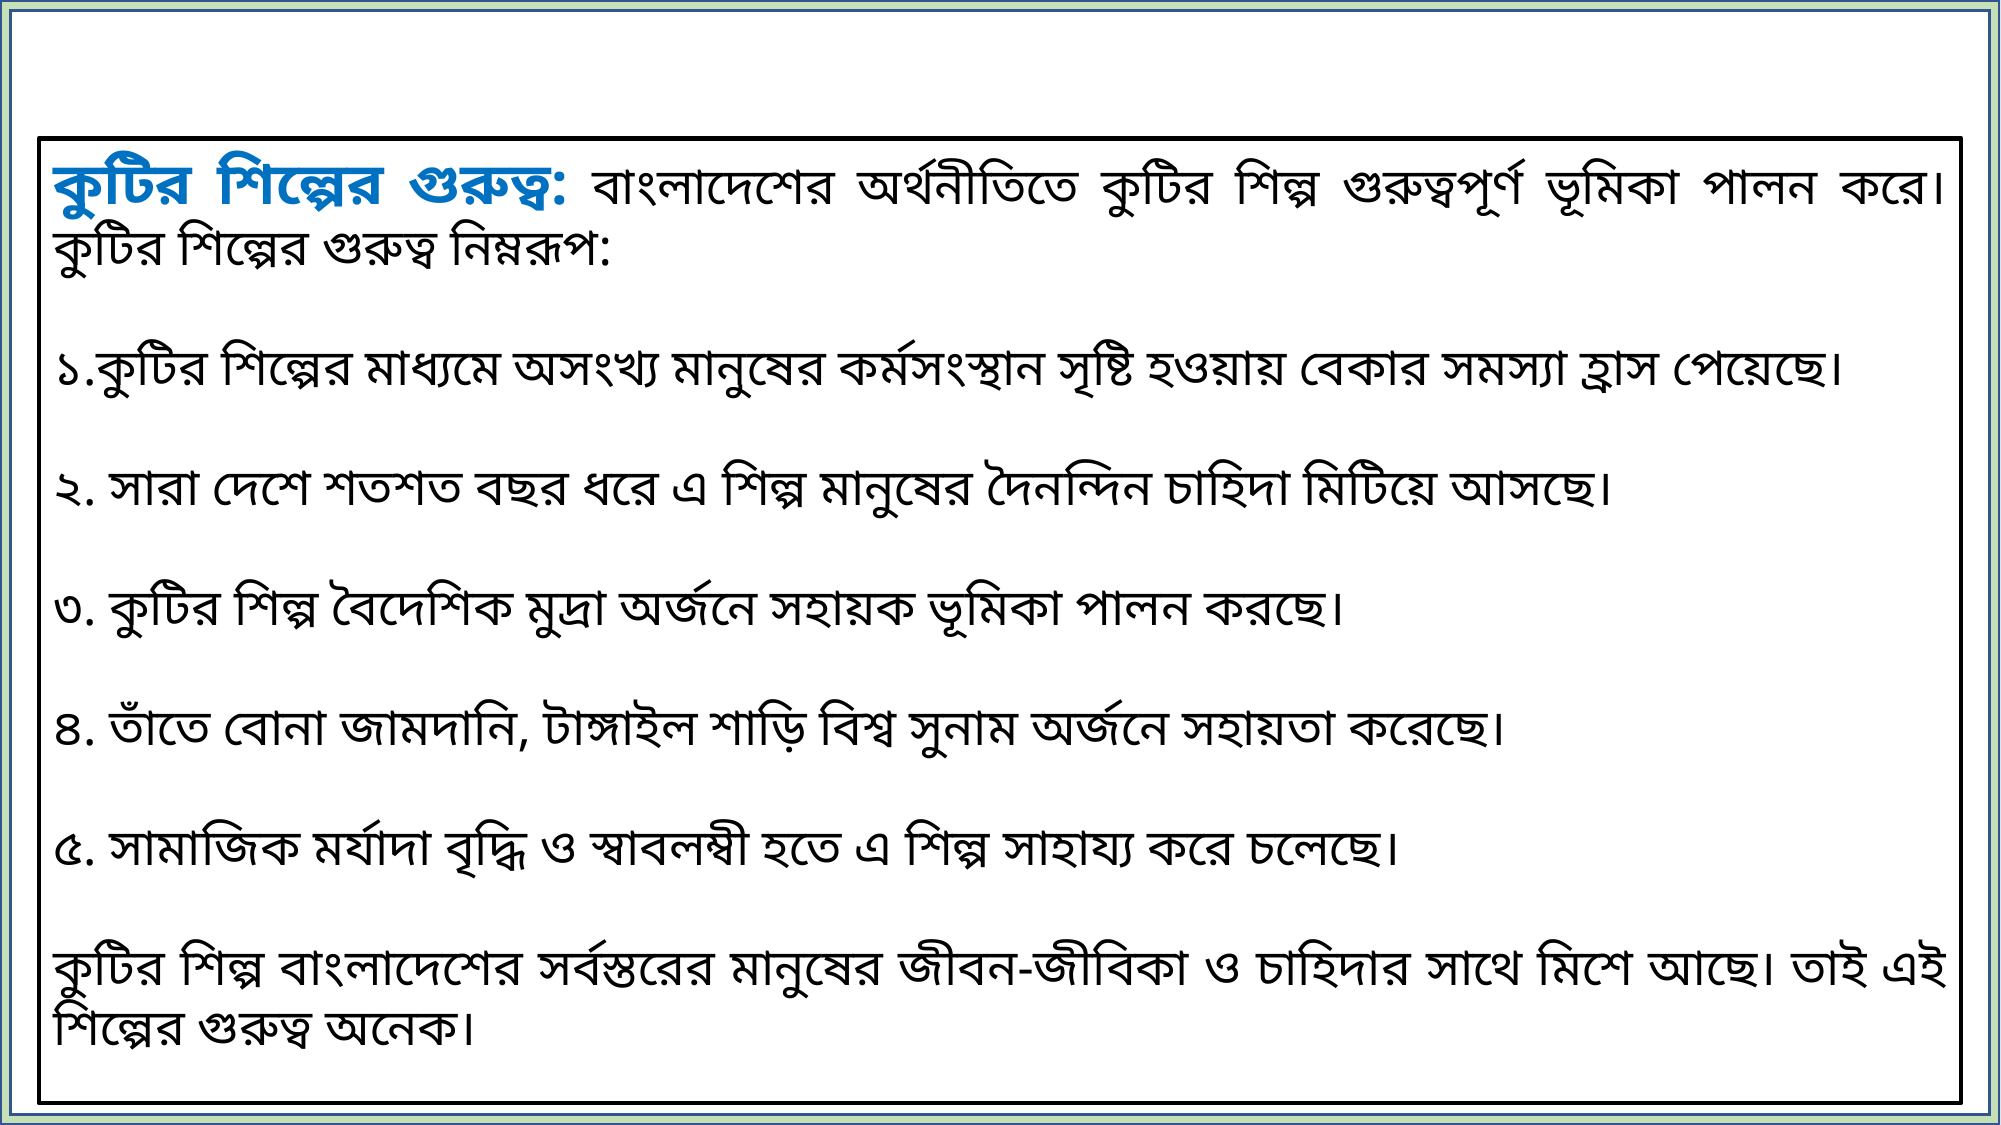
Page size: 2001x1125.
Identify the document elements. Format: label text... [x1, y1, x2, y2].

text_box কুটির শিল্পের গুরুত্ব: বাংলাদেশের অর্থনীতিতে কুটির শিল্প গুরুত্বপূর্ণ ভূমিকা পালন করে। কুটির শিল্পের গুরুত্ব নিম্নরূপ: ১.কুটির শিল্পের মাধ্যমে অসংখ্য মানুষের কর্মসংস্থান সৃষ্টি হওয়ায় বেকার সমস্যা হ্রাস পেয়েছে। ২. সারা দেশে শতশত বছর ধরে এ শিল্প মানুষের দৈনন্দিন চাহিদা মিটিয়ে আসছে। ৩. কুটির শিল্প বৈদেশিক মুদ্রা অর্জনে সহায়ক ভূমিকা পালন করছে। ৪. তাঁতে বোনা জামদানি, টাঙ্গাইল শাড়ি বিশ্ব সুনাম অর্জনে সহায়তা করেছে। ৫. সামাজিক মর্যাদা বৃদ্ধি ও স্বাবলম্বী হতে এ শিল্প সাহায্য করে চলেছে। কুটির শিল্প বাংলাদেশের সর্বস্তরের মানুষের জীবন-জীবিকা ও চাহিদার সাথে মিশে আছে। তাই এই শিল্পের গুরুত্ব অনেক। [38, 138, 1962, 1104]
